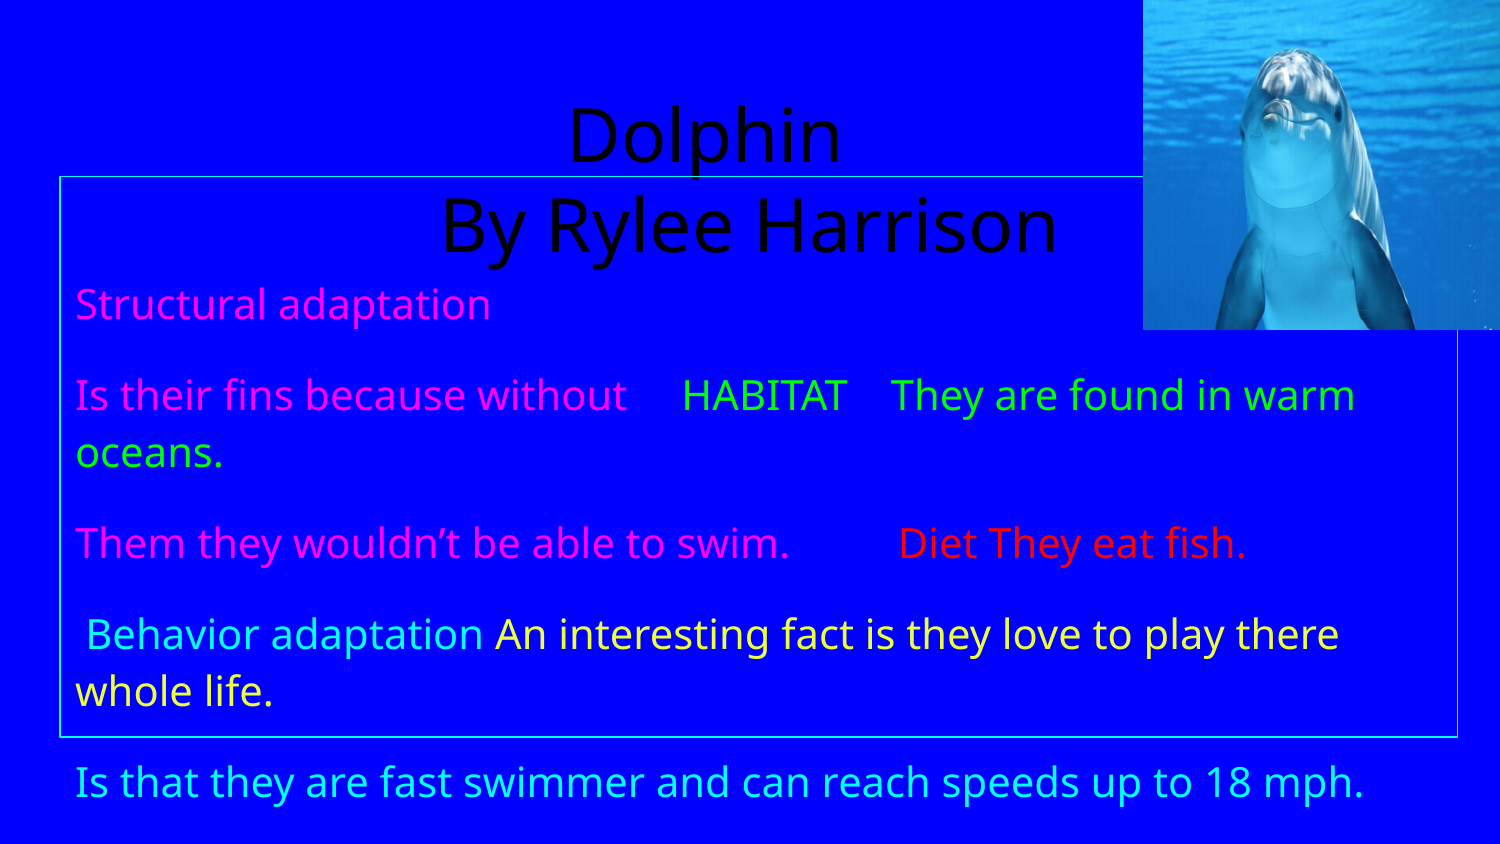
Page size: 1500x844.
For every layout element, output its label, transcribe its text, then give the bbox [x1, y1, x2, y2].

title Dolphin By Rylee Harrison [51, 72, 1138, 167]
picture [1143, 0, 1500, 330]
list Structural adaptation Is their fins because without HABITAT They are found in warm oceans. Them they wouldn’t be able to swim. Diet They eat fish. Behavior adaptation An interesting fact is they love to play there whole life. Is that they are fast swimmer and can reach speeds up to 18 mph. [60, 176, 1458, 738]
